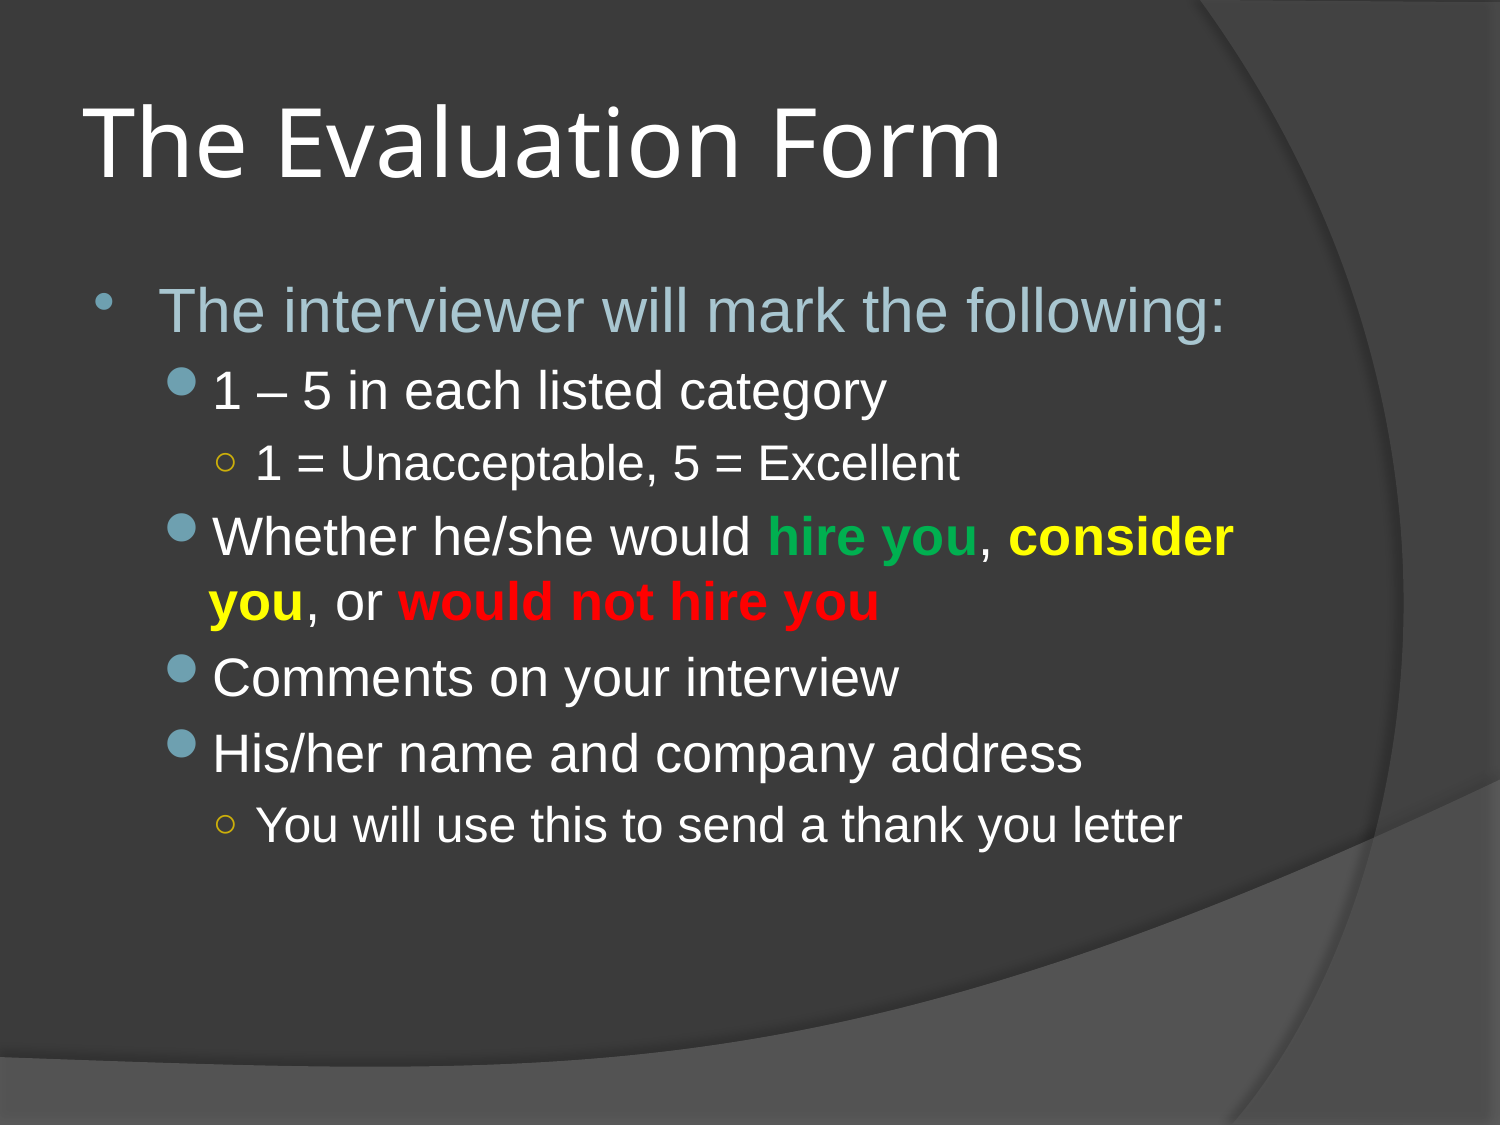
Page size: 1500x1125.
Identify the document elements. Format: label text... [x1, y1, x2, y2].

list The interviewer will mark the following: 1 – 5 in each listed category 1 = Unacceptable, 5 = Excellent Whether he/she would hire you, consider you, or would not hire you Comments on your interview His/her name and company address You will use this to send a thank you letter [75, 262, 1300, 1005]
title The Evaluation Form [75, 45, 1300, 233]
